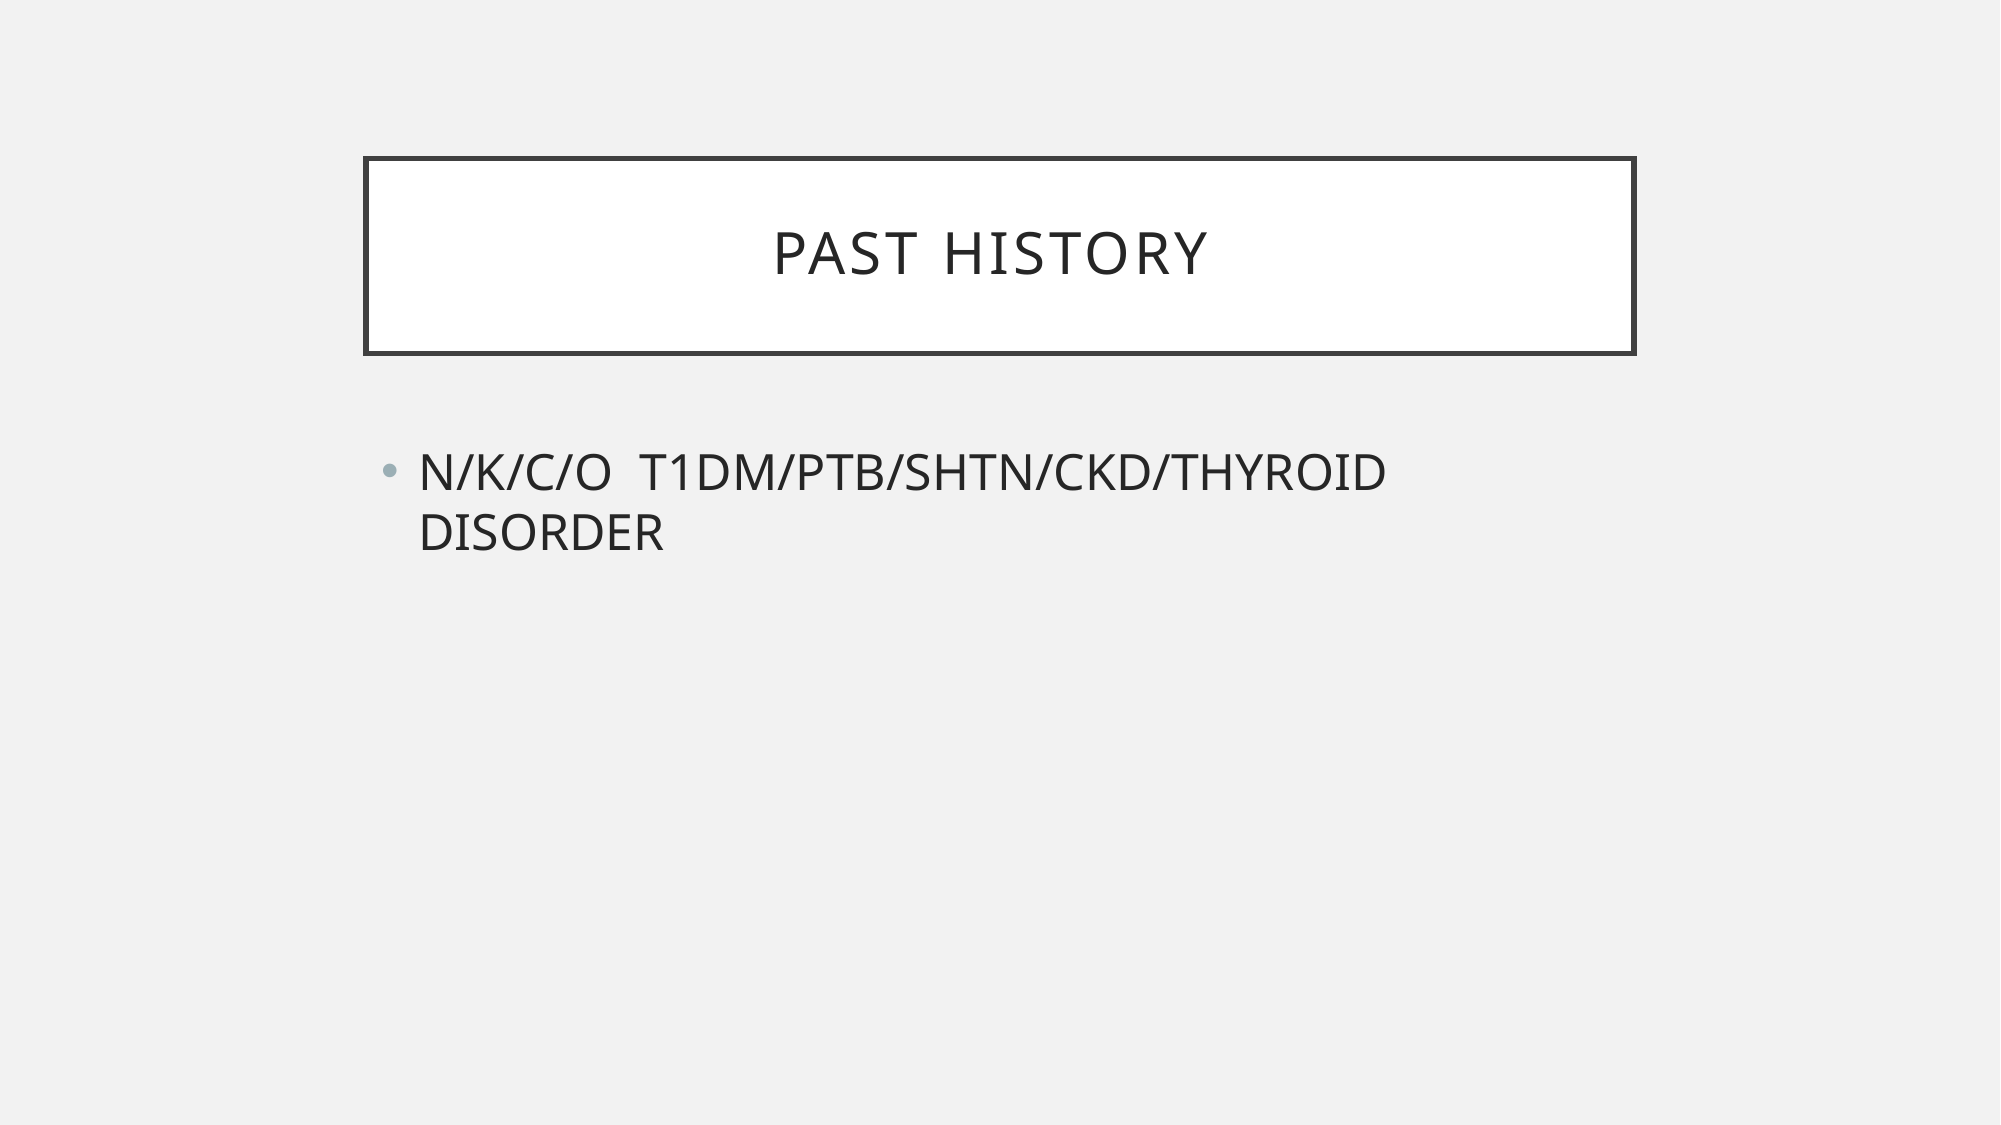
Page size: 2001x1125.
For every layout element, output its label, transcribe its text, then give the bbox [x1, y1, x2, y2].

list N/K/C/O T1DM/PTB/SHTN/CKD/THYROID DISORDER [366, 432, 1634, 942]
title PAST HISTORY [363, 156, 1637, 356]
